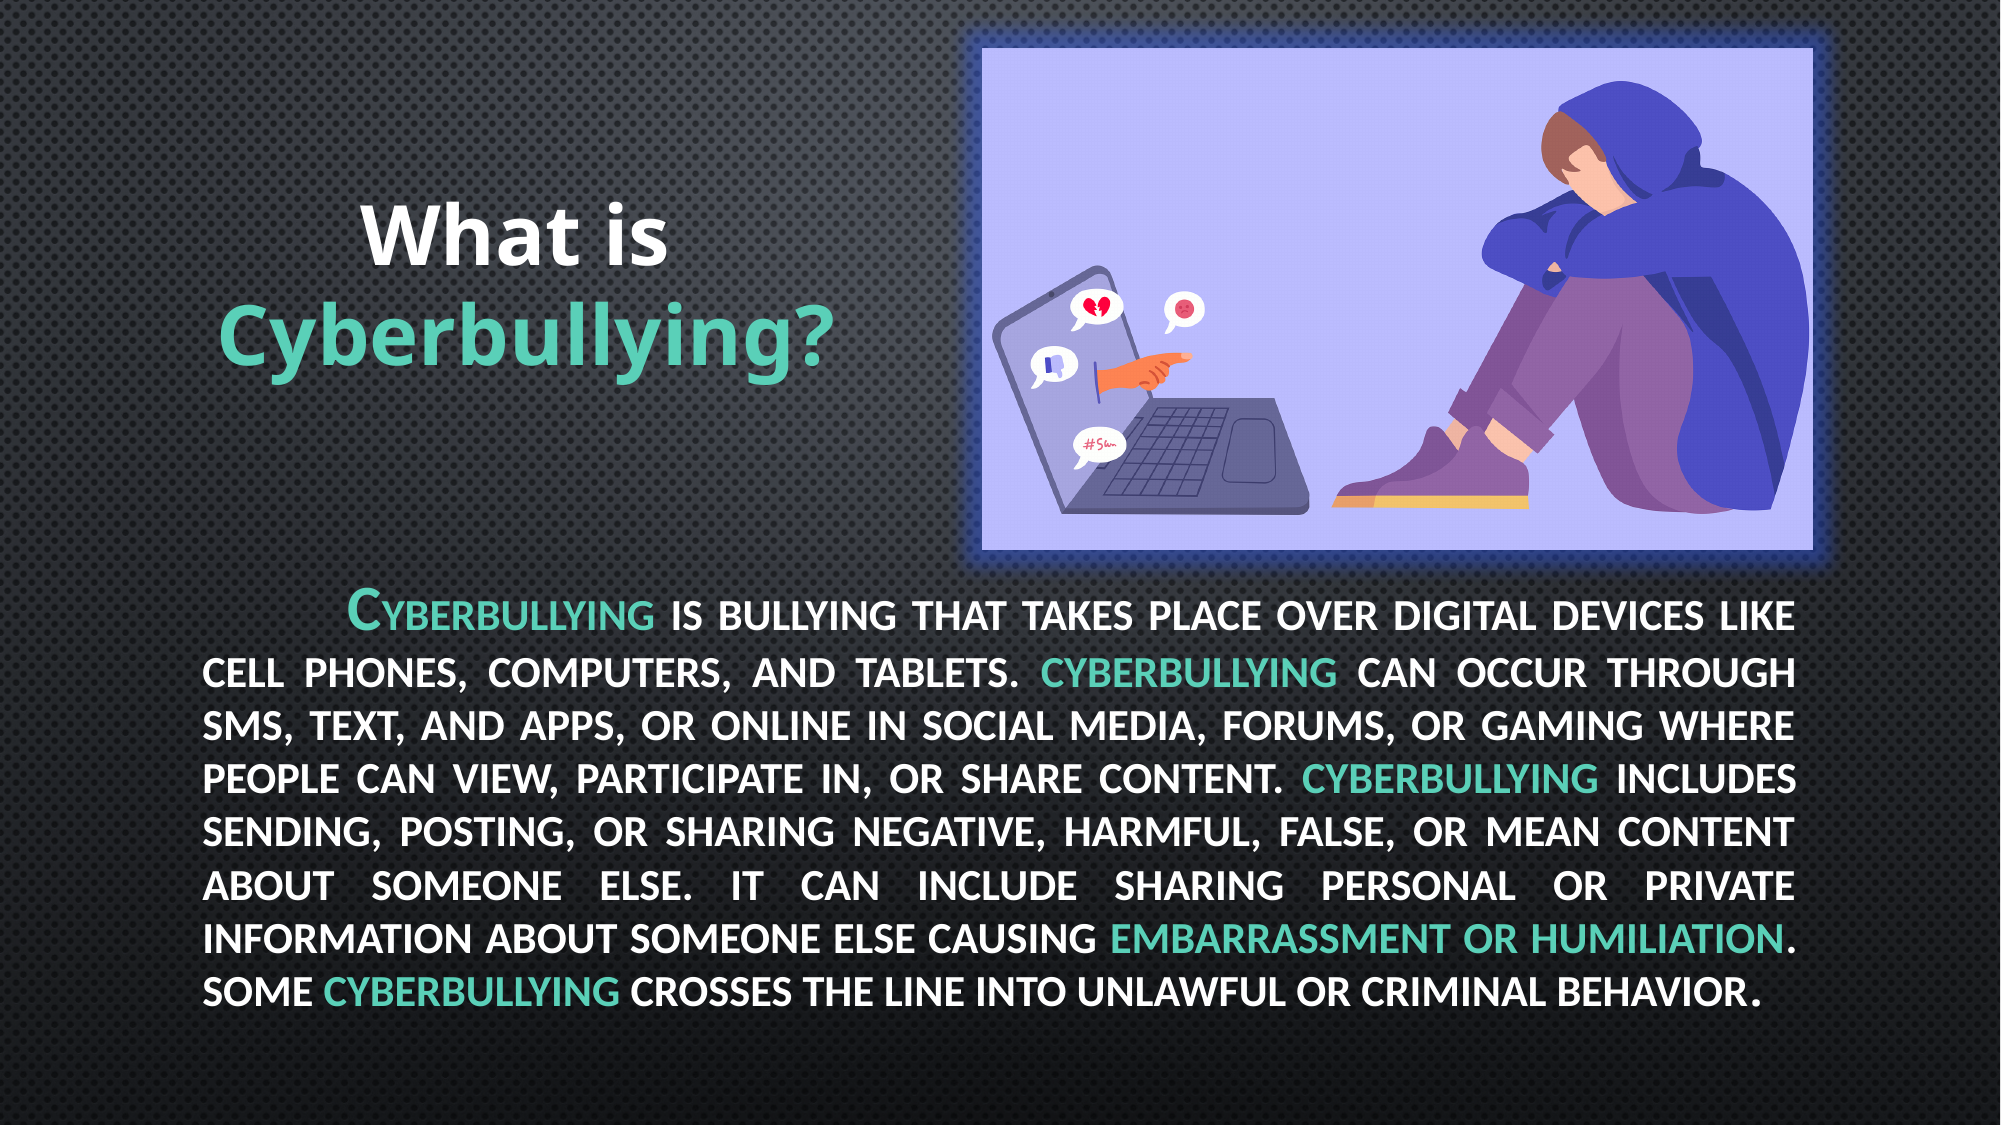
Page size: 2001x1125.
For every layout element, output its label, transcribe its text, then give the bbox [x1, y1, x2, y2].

list Cyberbullying is bullying that takes place over digital devices like cell phones, computers, and tablets. Cyberbullying can occur through SMS, Text, and apps, or online in social media, forums, or gaming where people can view, participate in, or share content. Cyberbullying includes sending, posting, or sharing negative, harmful, false, or mean content about someone else. It can include sharing personal or private information about someone else causing embarrassment or humiliation. Some cyberbullying crosses the line into unlawful or criminal behavior. [187, 534, 1813, 1047]
text_box What is Cyberbullying? [41, 175, 982, 390]
picture [982, 48, 1813, 550]
